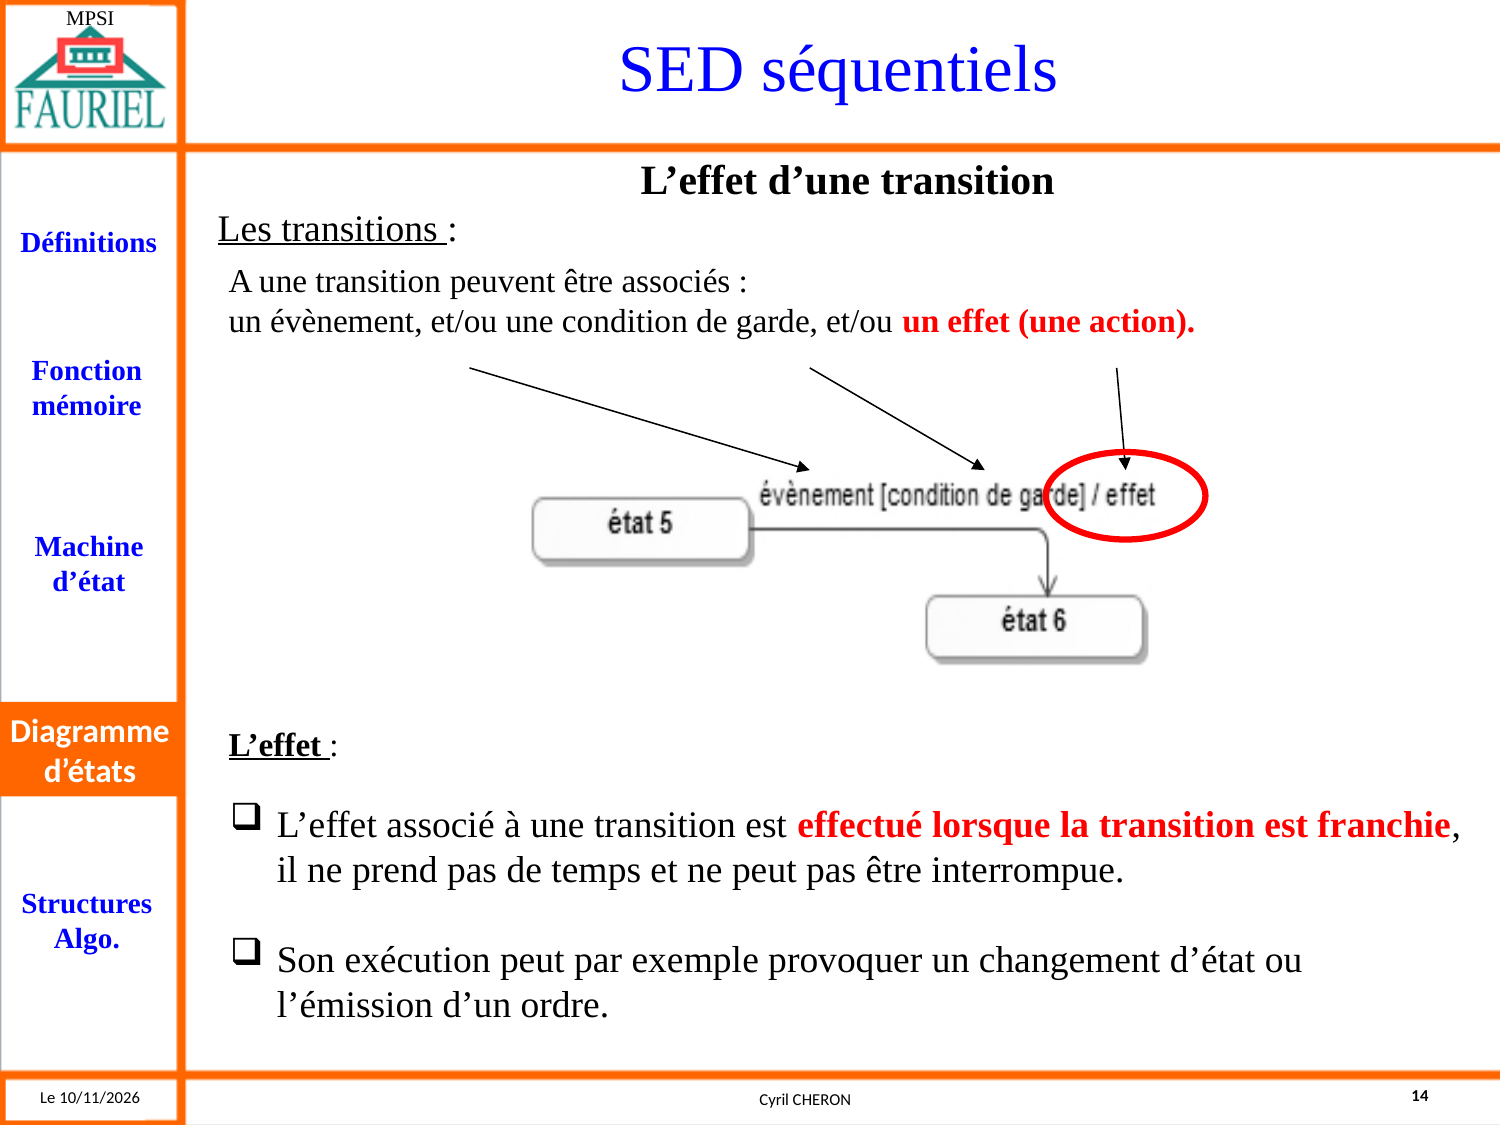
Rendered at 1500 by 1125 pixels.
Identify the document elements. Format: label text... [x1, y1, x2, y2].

text_box L’effet d’une transition [544, 145, 1152, 211]
picture [0, 0, 1500, 1125]
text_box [469, 367, 1162, 668]
text_box Diagramme d’états [0, 701, 181, 797]
text_box [1166, 458, 1206, 534]
text_box L’effet associé à une transition est effectué lorsque la transition est franchie, il ne prend pas de temps et ne peut pas être interrompue. Son exécution peut par exemple provoquer un changement d’état ou l’émission d’un ordre. [215, 792, 1481, 1032]
text_box Les transitions : [202, 196, 1378, 256]
text_box L’effet : [213, 715, 1416, 771]
text_box A une transition peuvent être associés : un évènement, et/ou une condition de garde, et/ou un effet (une action). [213, 252, 1463, 347]
